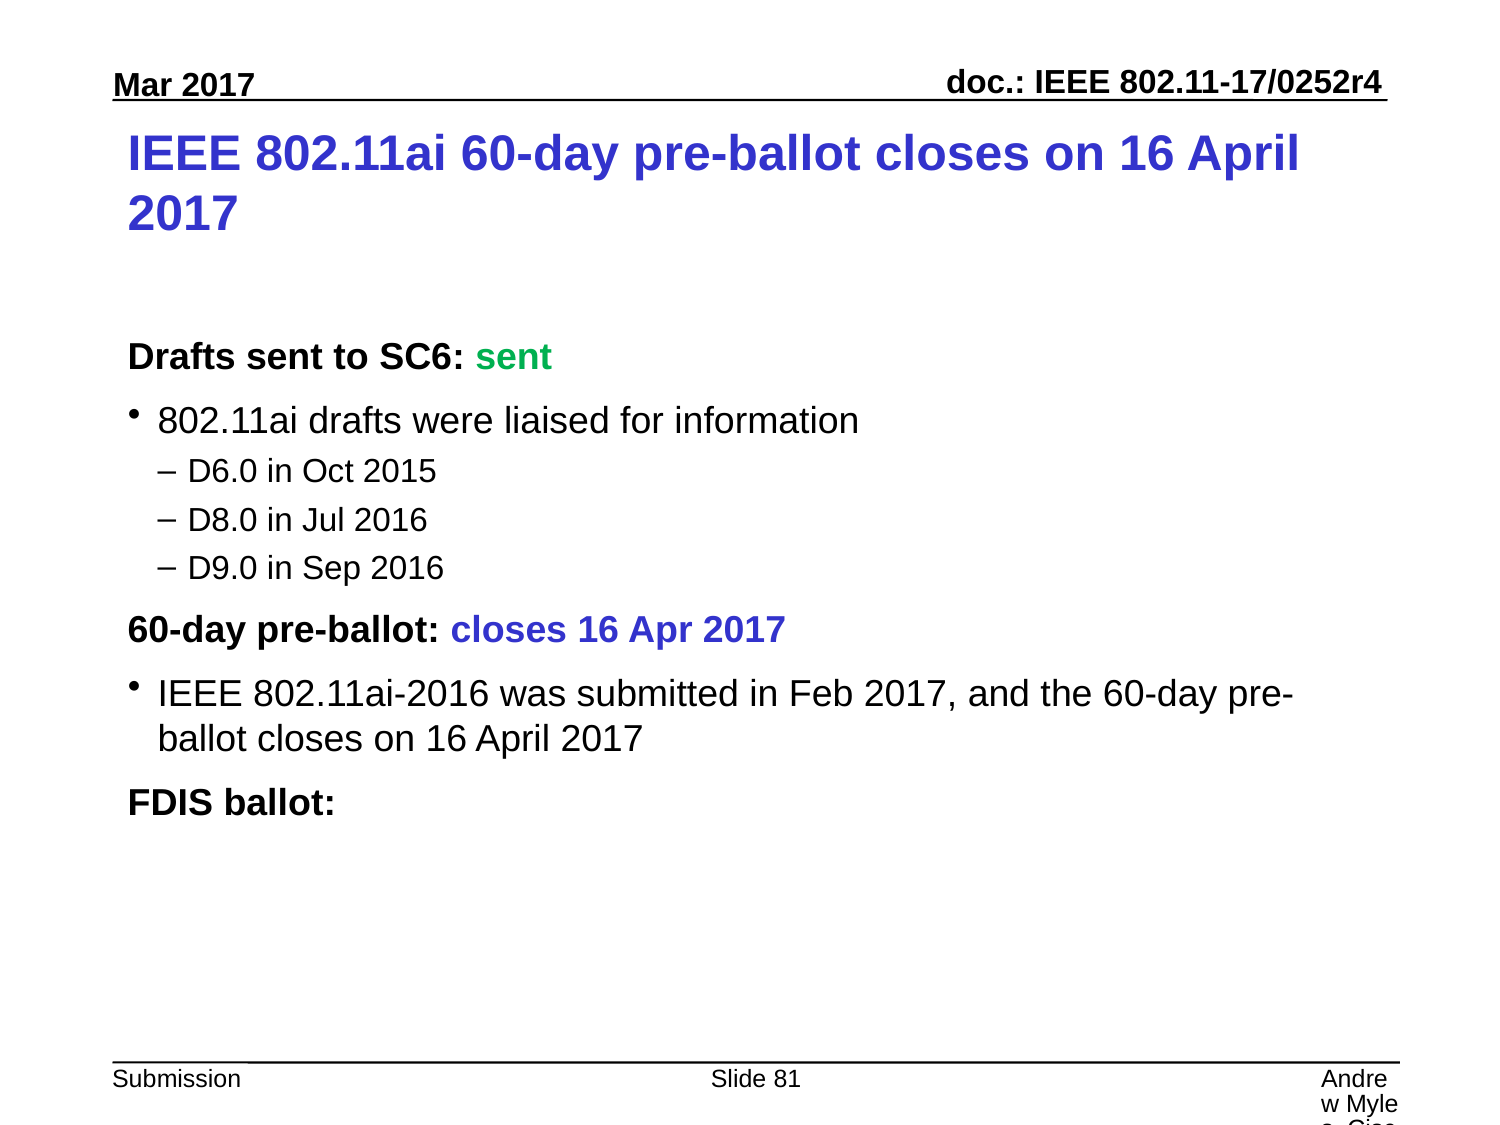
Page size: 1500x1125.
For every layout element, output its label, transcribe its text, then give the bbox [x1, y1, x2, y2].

slide_number Slide 81 [709, 1061, 803, 1093]
title IEEE 802.11ai 60-day pre-ballot closes on 16 April 2017 [112, 112, 1388, 288]
list Drafts sent to SC6: sent 802.11ai drafts were liaised for information D6.0 in Oct 2015 D8.0 in Jul 2016 D9.0 in Sep 2016 60-day pre-ballot: closes 16 Apr 2017 IEEE 802.11ai-2016 was submitted in Feb 2017, and the 60-day pre-ballot closes on 16 April 2017 FDIS ballot: [112, 324, 1388, 1000]
footer Andrew Myles, Cisco [1320, 1061, 1402, 1093]
